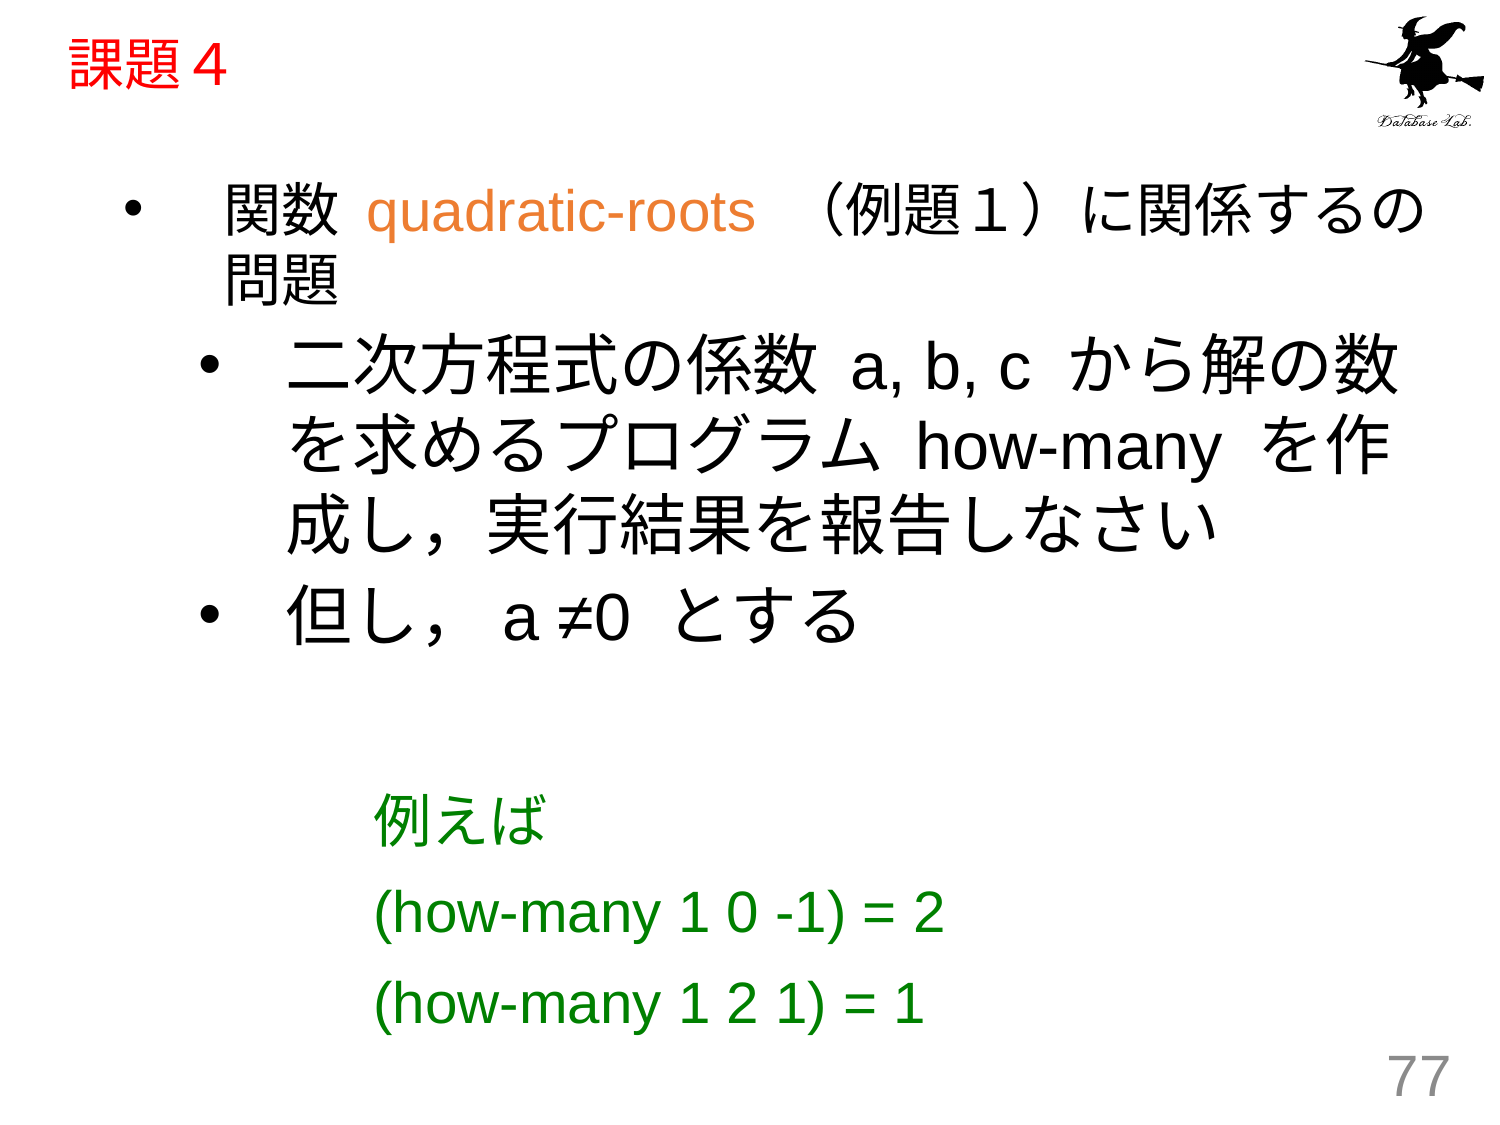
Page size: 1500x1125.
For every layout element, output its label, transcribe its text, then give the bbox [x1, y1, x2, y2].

slide_number 77 [1129, 1042, 1467, 1103]
title 課題４ [52, 28, 1441, 106]
picture [1362, 14, 1486, 130]
list 関数 quadratic-roots （例題１）に関係するの問題 二次方程式の係数 a, b, c から解の数 を求めるプログラム how-many を作成し，実行結果を報告しなさい 但し，a ≠0 とする 例えば (how-many 1 0 -1) = 2 (how-many 1 2 1) = 1 [108, 165, 1449, 1065]
